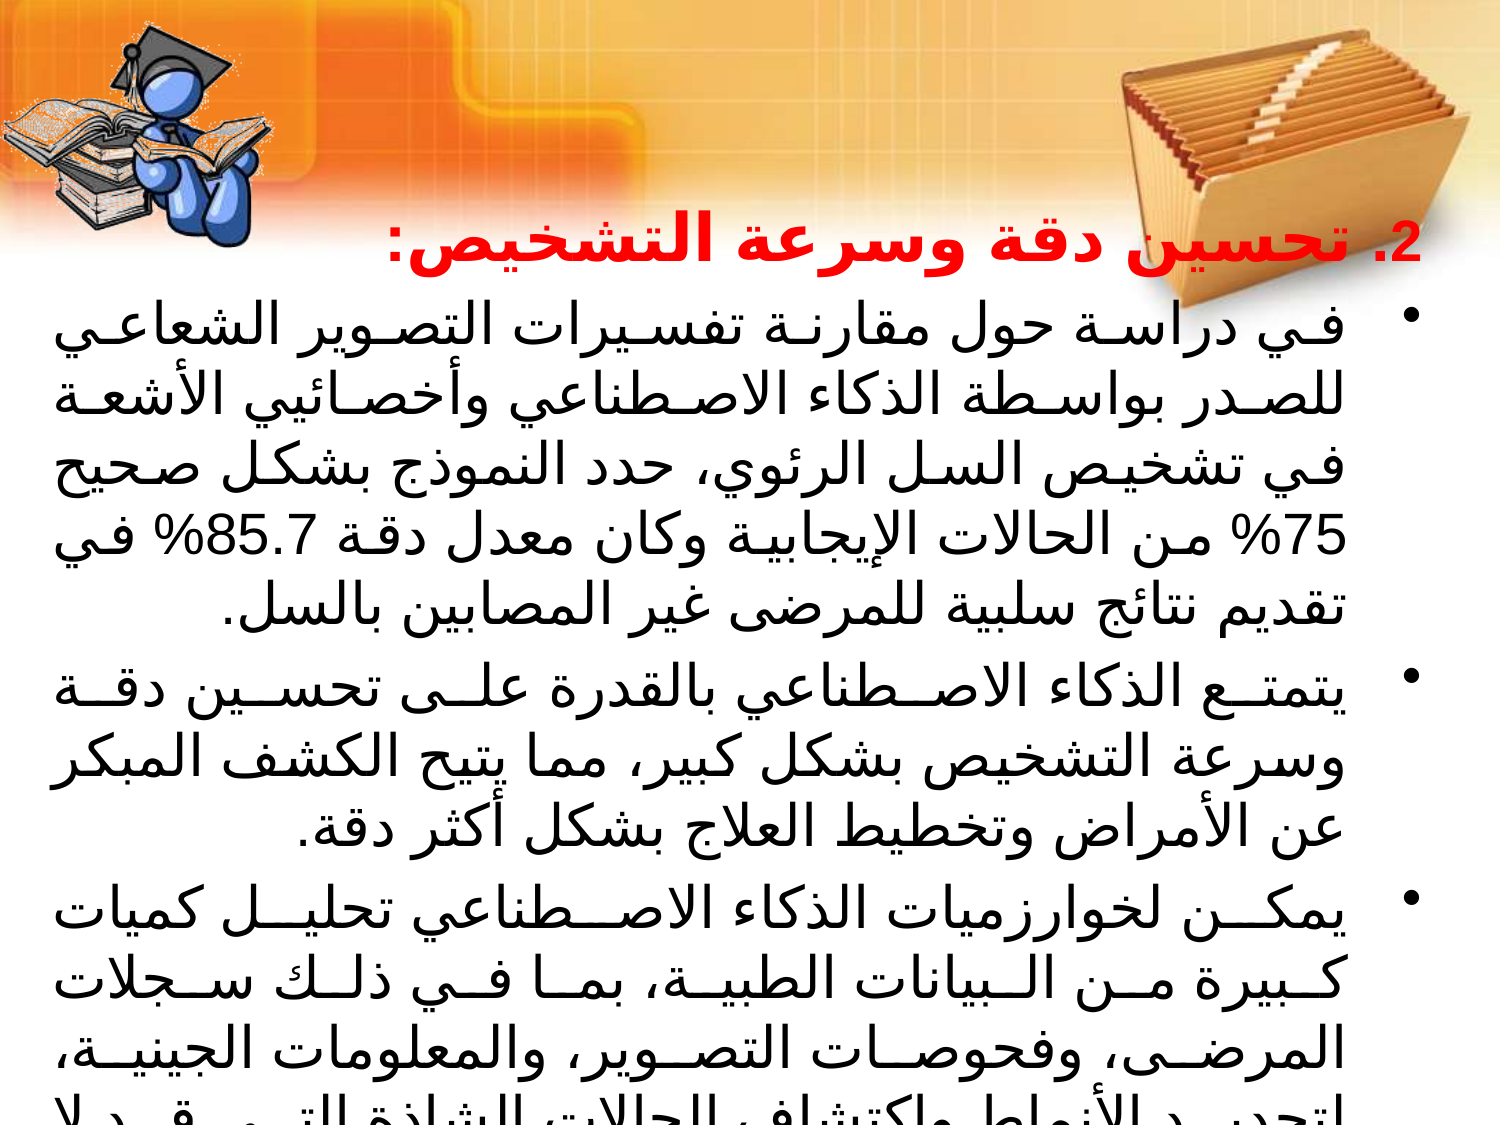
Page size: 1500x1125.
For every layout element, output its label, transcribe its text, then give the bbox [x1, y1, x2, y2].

text_box 2. تحسين دقة وسرعة التشخيص: في دراسة حول مقارنة تفسيرات التصوير الشعاعي للصدر بواسطة الذكاء الاصطناعي وأخصائيي الأشعة في تشخيص السل الرئوي، حدد النموذج بشكل صحيح 75% من الحالات الإيجابية وكان معدل دقة 85.7% في تقديم نتائج سلبية للمرضى غير المصابين بالسل. يتمتع الذكاء الاصطناعي بالقدرة على تحسين دقة وسرعة التشخيص بشكل كبير، مما يتيح الكشف المبكر عن الأمراض وتخطيط العلاج بشكل أكثر دقة. يمكن لخوارزميات الذكاء الاصطناعي تحليل كميات كبيرة من البيانات الطبية، بما في ذلك سجلات المرضى، وفحوصات التصوير، والمعلومات الجينية، لتحديد الأنماط واكتشاف الحالات الشاذة التي قد لا تكون واضحة للأطباء البشريين. [37, 187, 1438, 1125]
picture [0, 0, 1500, 1125]
